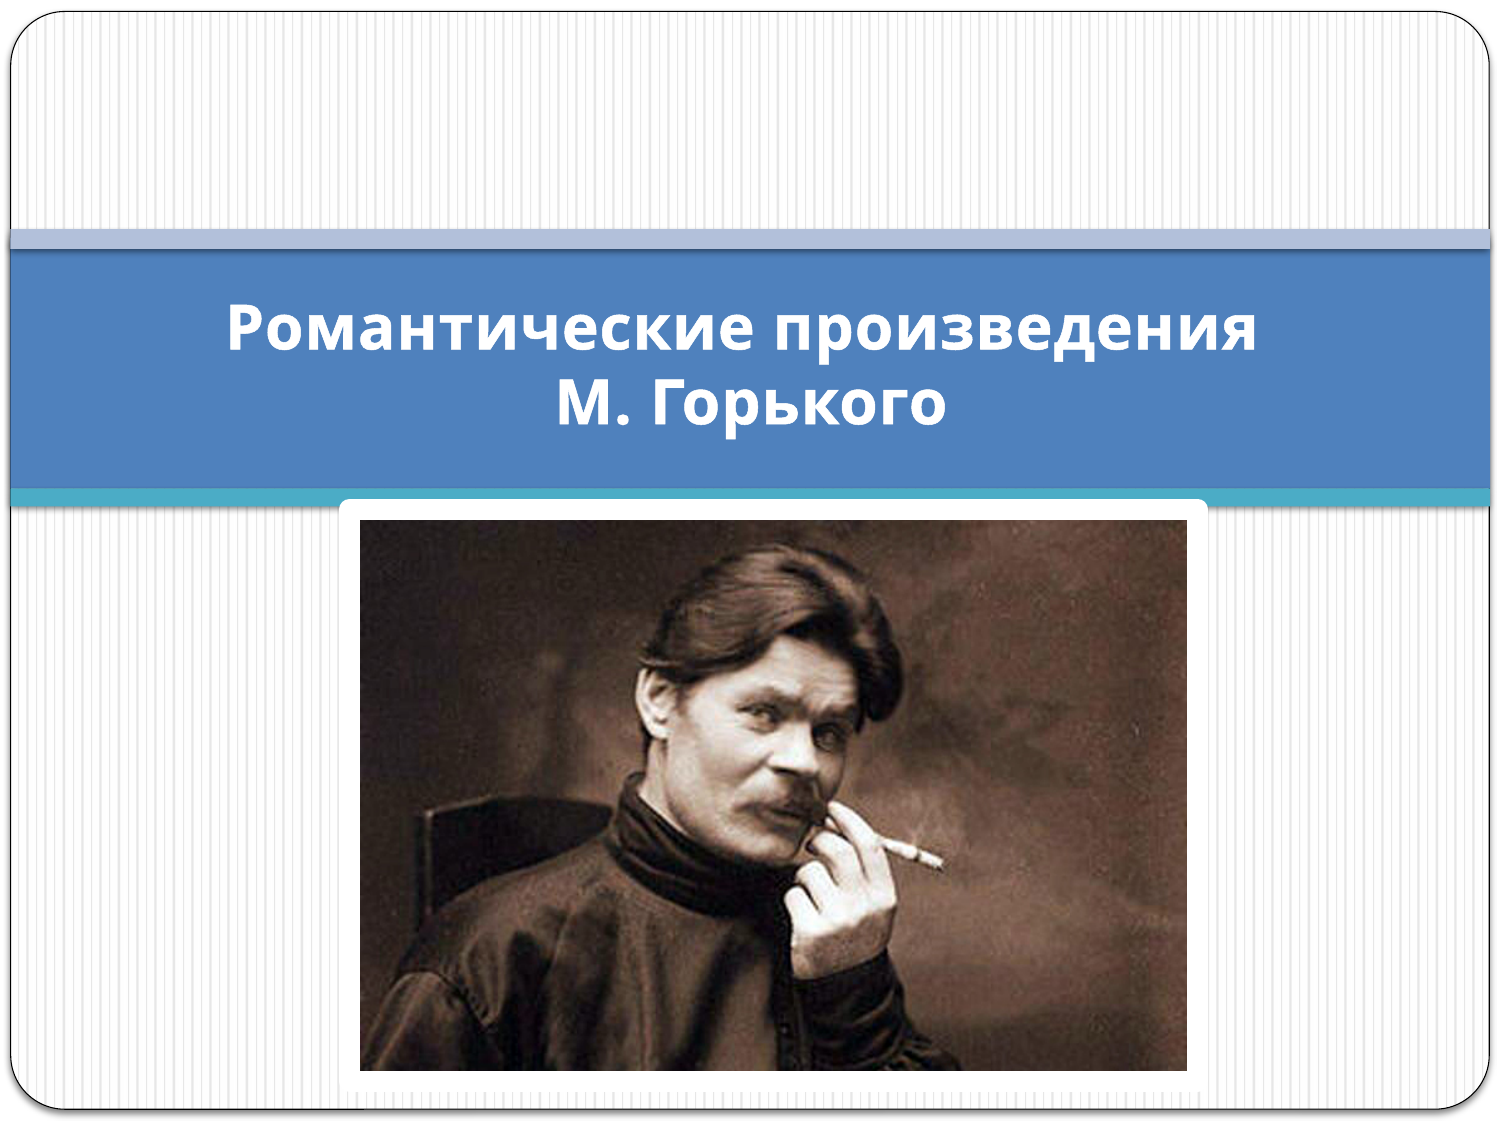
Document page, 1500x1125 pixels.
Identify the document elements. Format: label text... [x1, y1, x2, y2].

picture [359, 519, 1188, 1071]
title Романтические произведения М. Горького [76, 278, 1427, 521]
